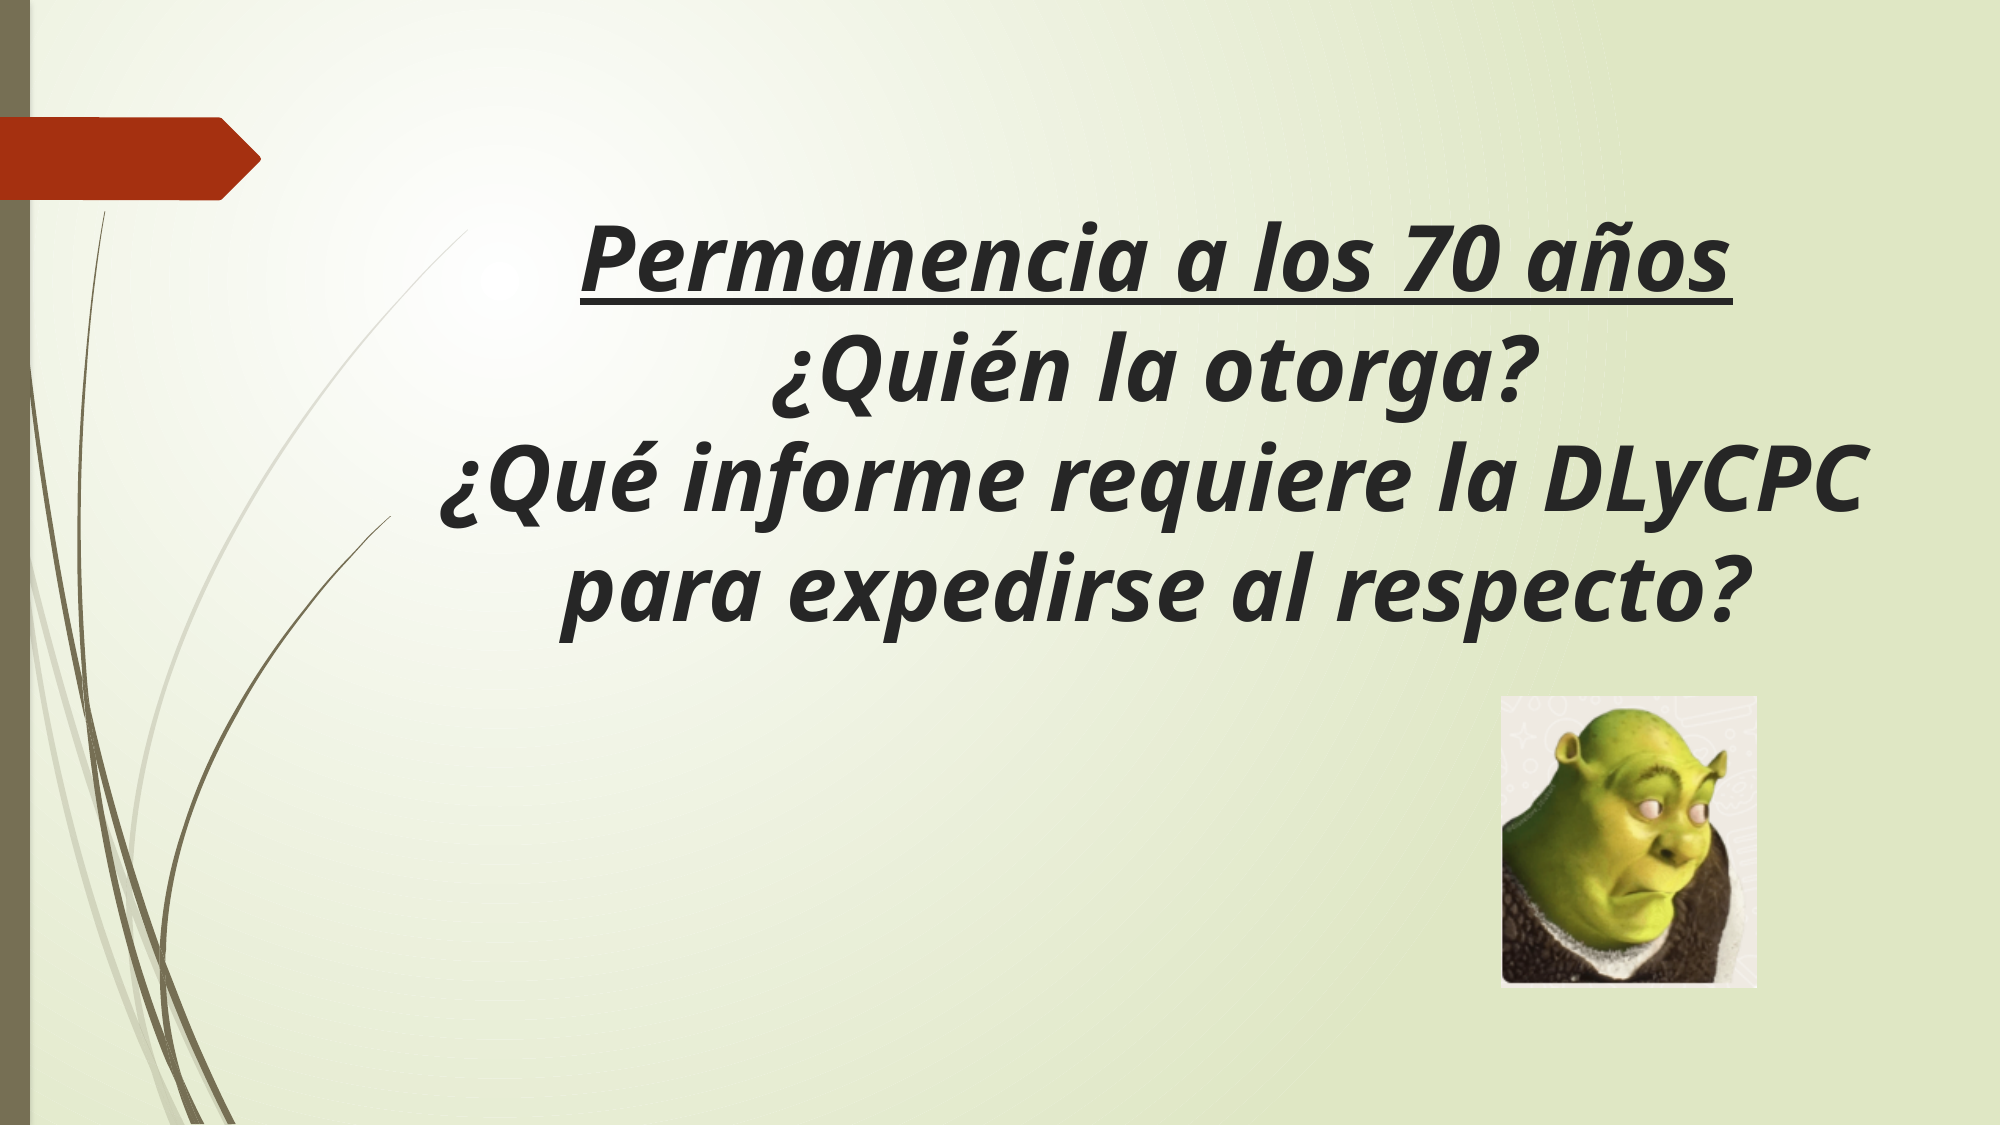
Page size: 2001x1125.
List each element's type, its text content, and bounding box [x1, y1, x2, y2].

picture [1501, 696, 1757, 988]
title Permanencia a los 70 años ¿Quién la otorga? ¿Qué informe requiere la DLyCPC para expedirse al respecto? [425, 102, 1888, 1049]
